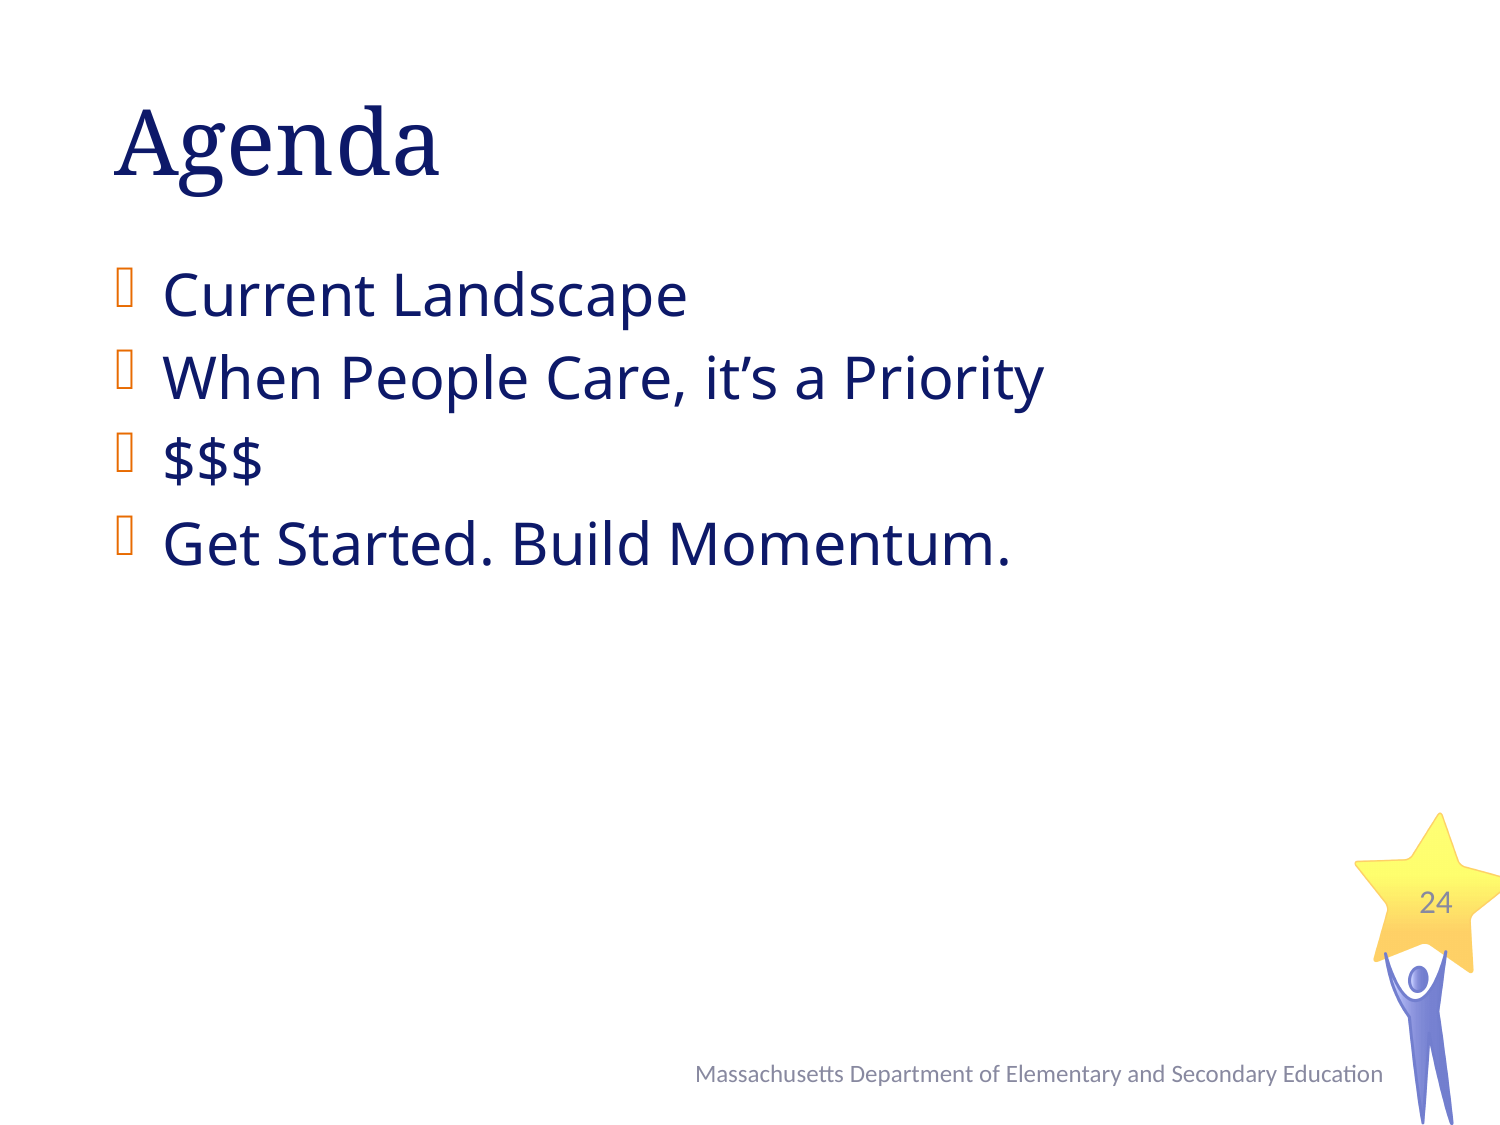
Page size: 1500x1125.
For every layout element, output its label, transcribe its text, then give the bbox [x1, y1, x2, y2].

footer Massachusetts Department of Elementary and Secondary Education [512, 1042, 1400, 1103]
slide_number 24 [1392, 862, 1480, 938]
title Agenda [99, 45, 1400, 233]
text_box Current Landscape When People Care, it’s a Priority $$$ Get Started. Build Momentum. [99, 249, 1400, 588]
